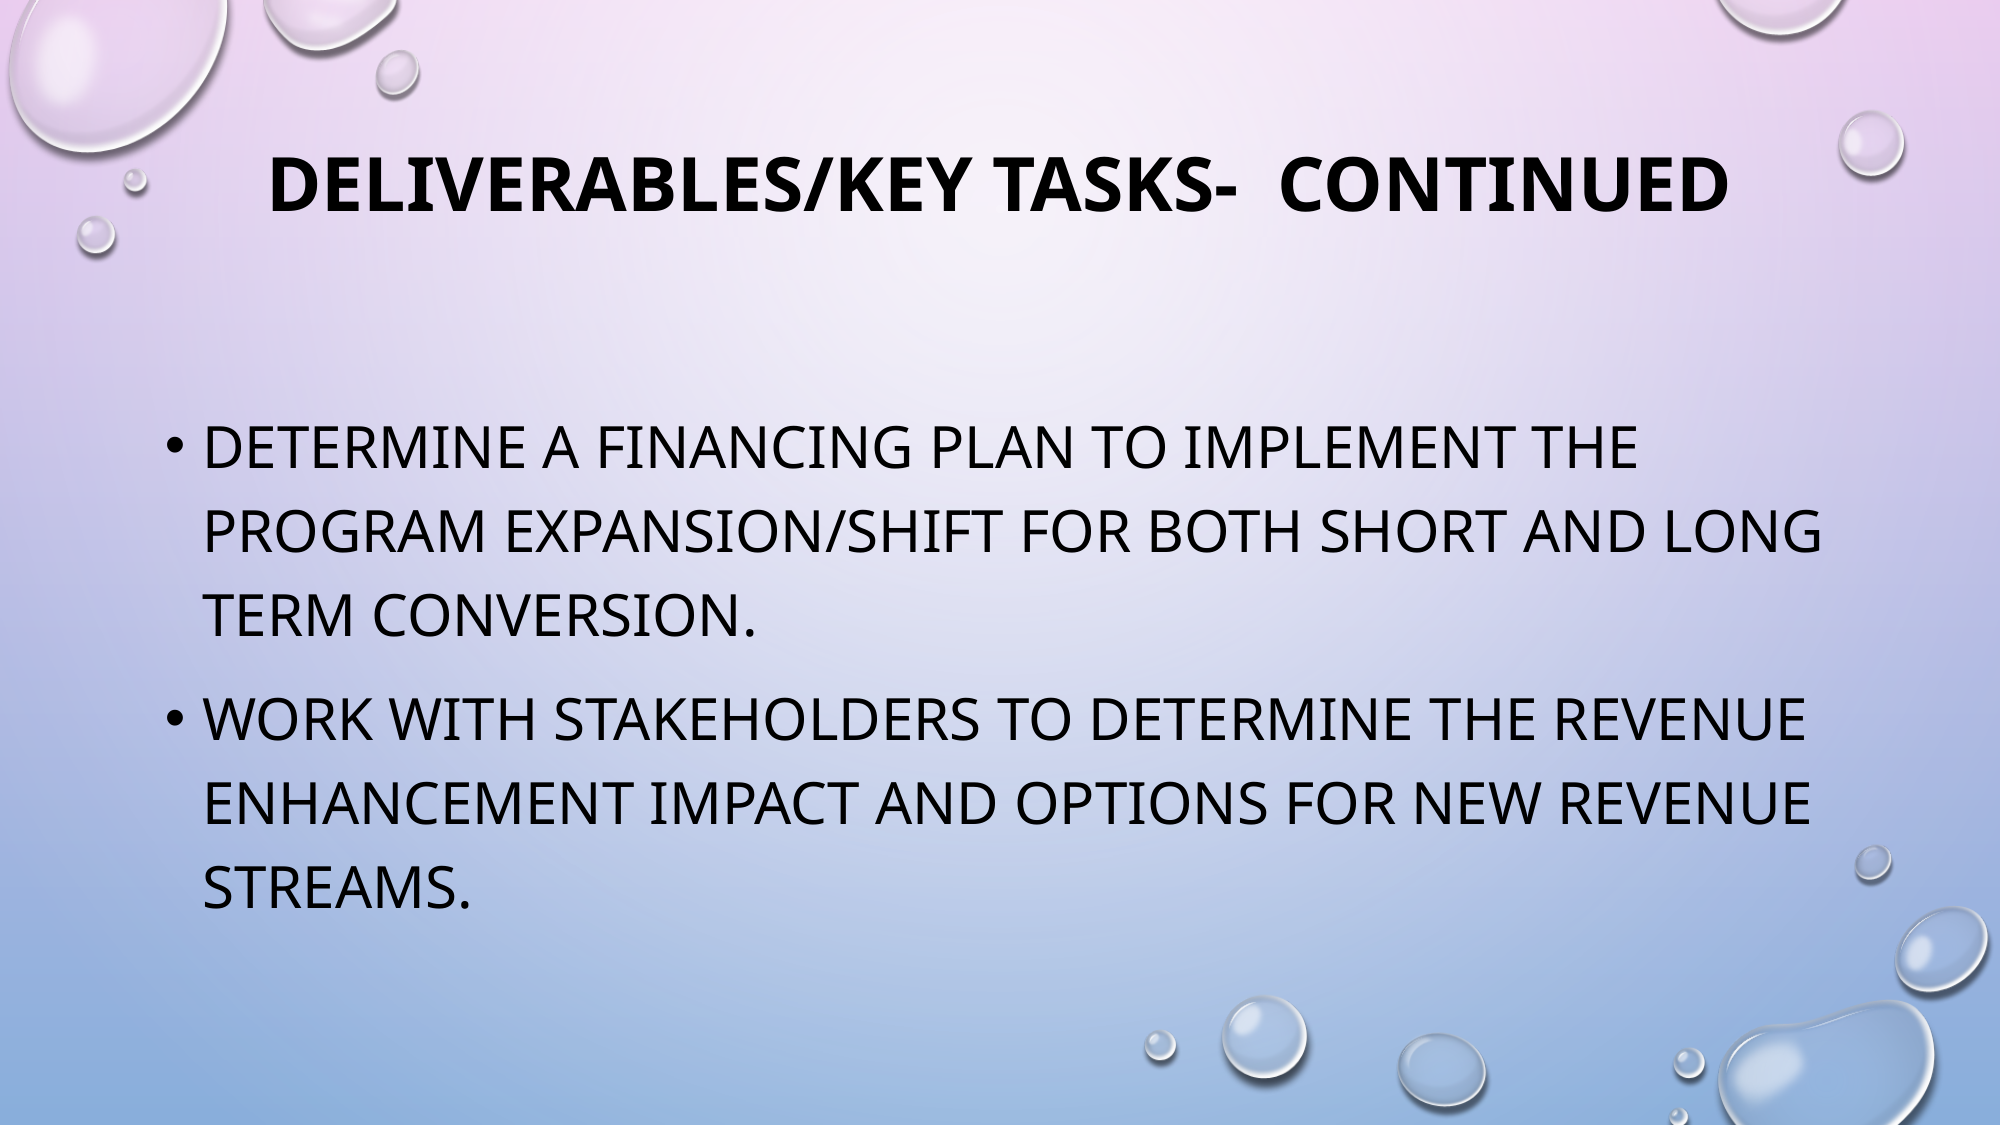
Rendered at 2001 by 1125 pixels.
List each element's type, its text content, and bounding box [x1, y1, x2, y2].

title Deliverables/Key Tasks- continued [149, 101, 1851, 364]
list Determine a financing plan to implement the program expansion/shift for both short and long term conversion. Work with stakeholders to determine the revenue enhancement impact and options for new revenue streams. [149, 388, 1850, 950]
picture [0, 0, 2000, 1125]
